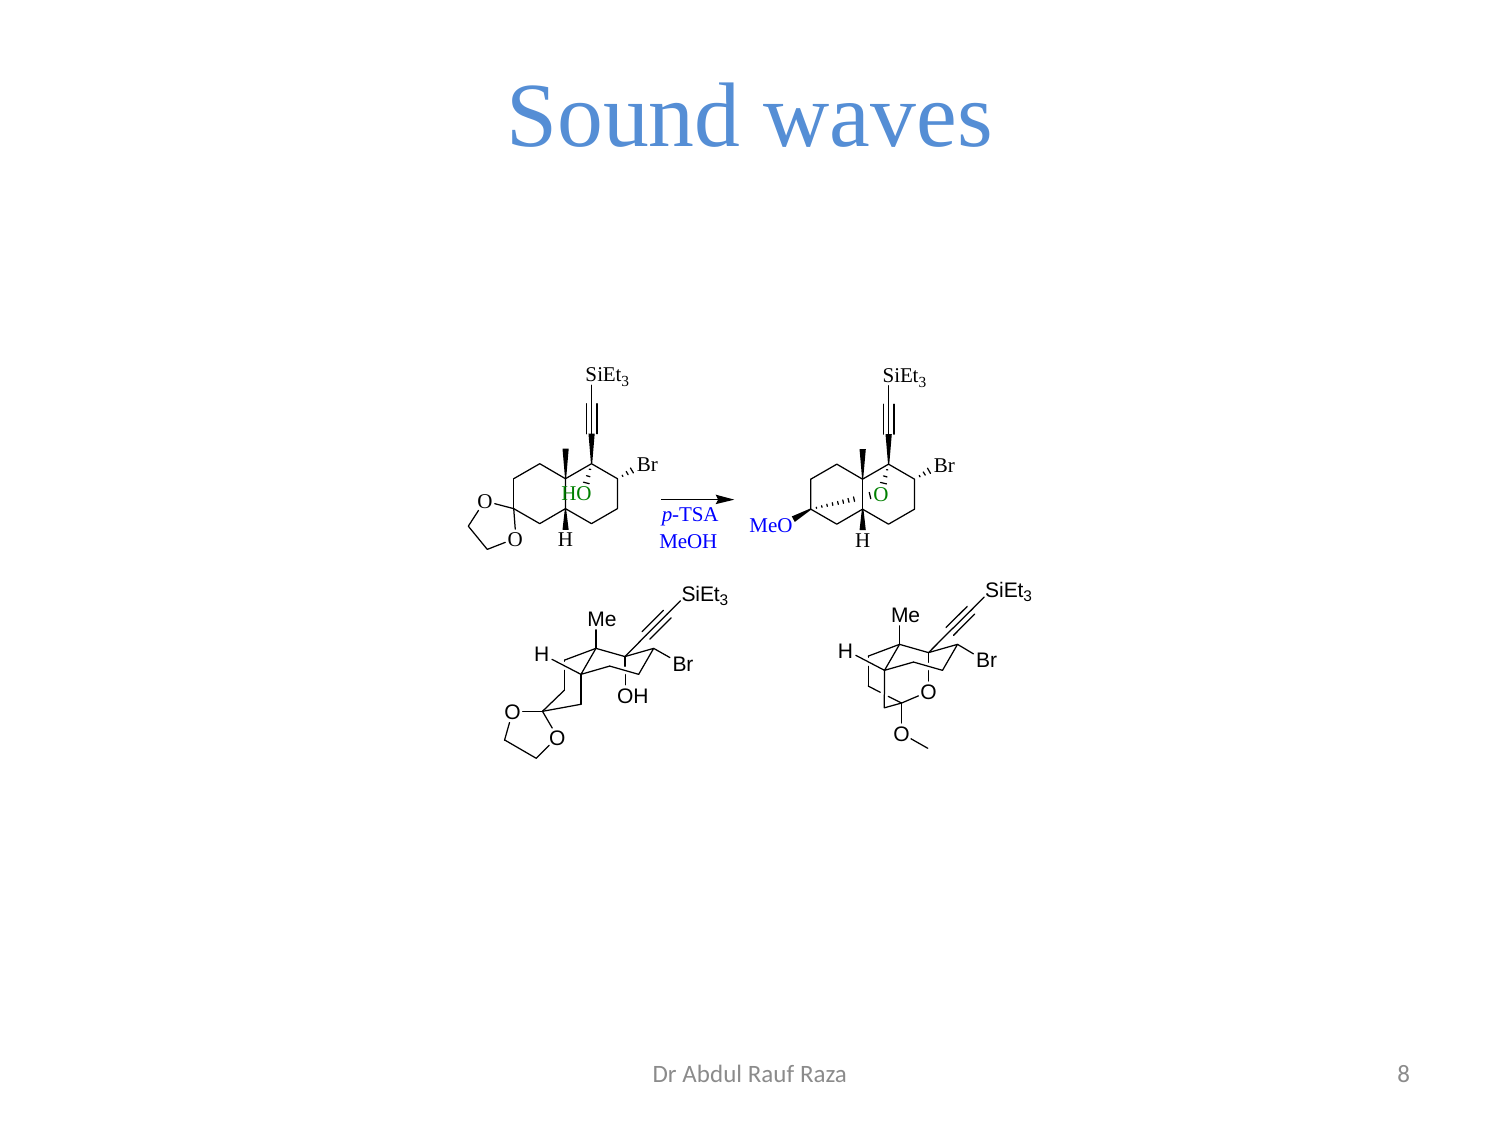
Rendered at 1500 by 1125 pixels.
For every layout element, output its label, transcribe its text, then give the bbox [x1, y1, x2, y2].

title Sound waves [75, 45, 1425, 175]
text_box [462, 361, 1037, 764]
footer Dr Abdul Rauf Raza [512, 1042, 988, 1103]
slide_number 8 [1074, 1042, 1425, 1103]
